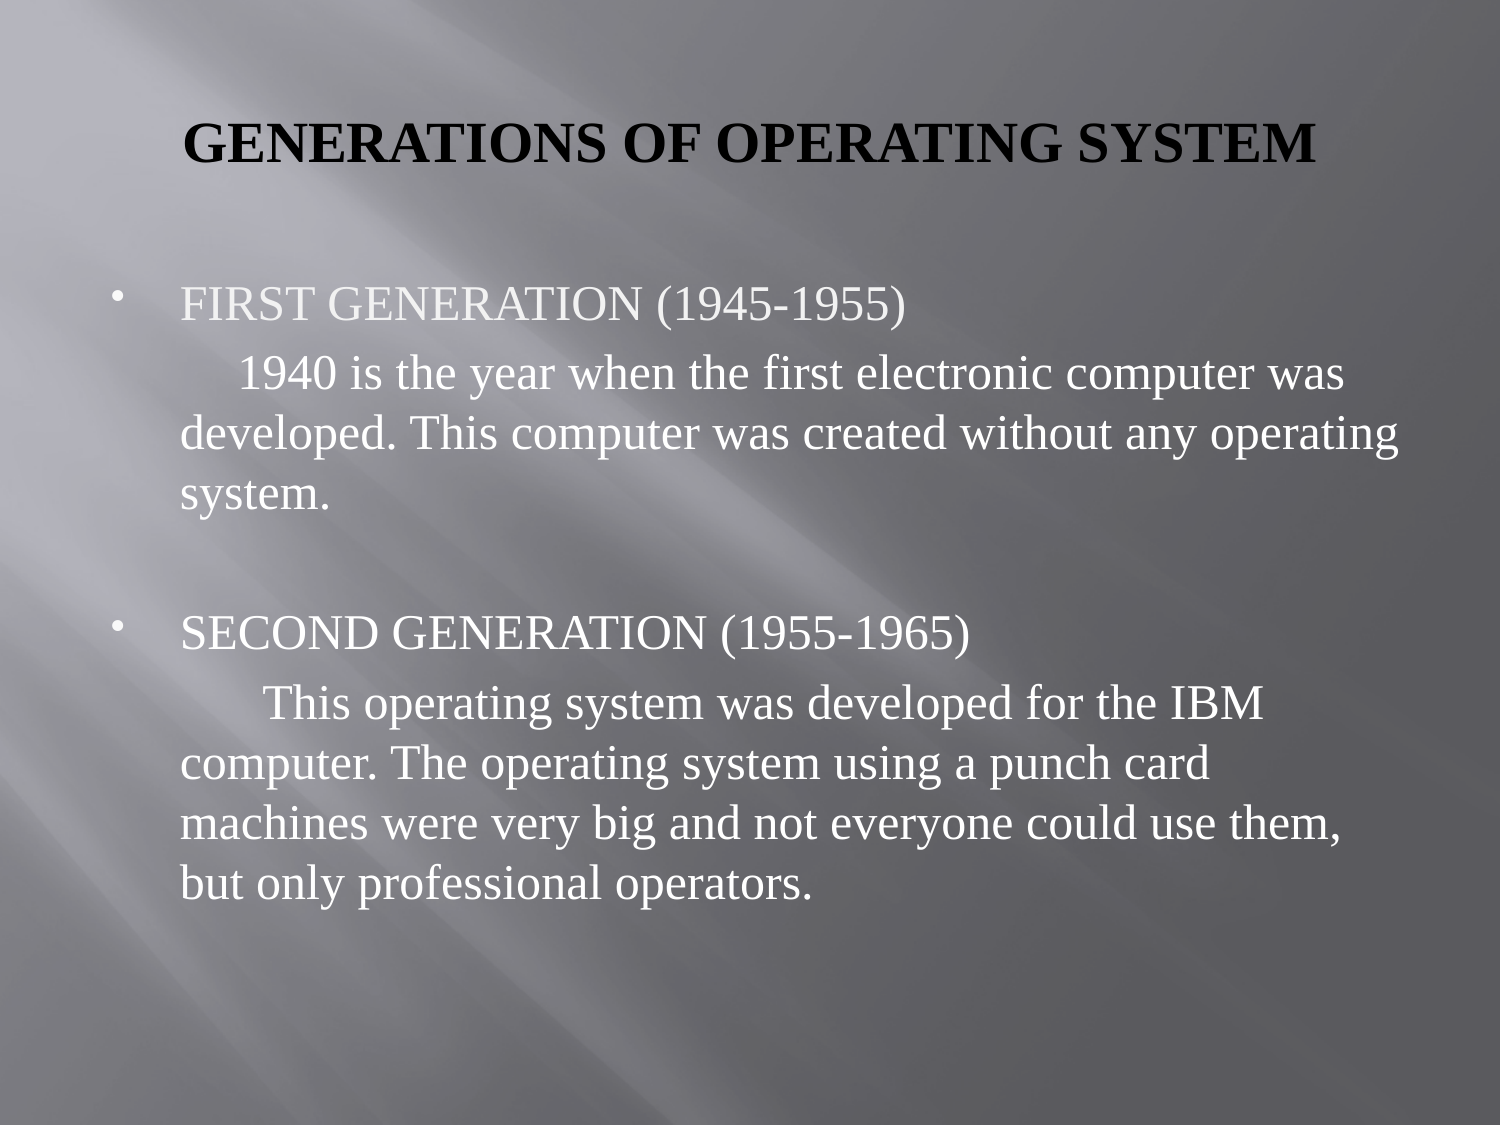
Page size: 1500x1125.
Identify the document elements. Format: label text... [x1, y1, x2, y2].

list FIRST GENERATION (1945-1955) 1940 is the year when the first electronic computer was developed. This computer was created without any operating system. SECOND GENERATION (1955-1965) This operating system was developed for the IBM computer. The operating system using a punch card machines were very big and not everyone could use them, but only professional operators. [75, 262, 1425, 1035]
title GENERATIONS OF OPERATING SYSTEM [75, 45, 1425, 233]
